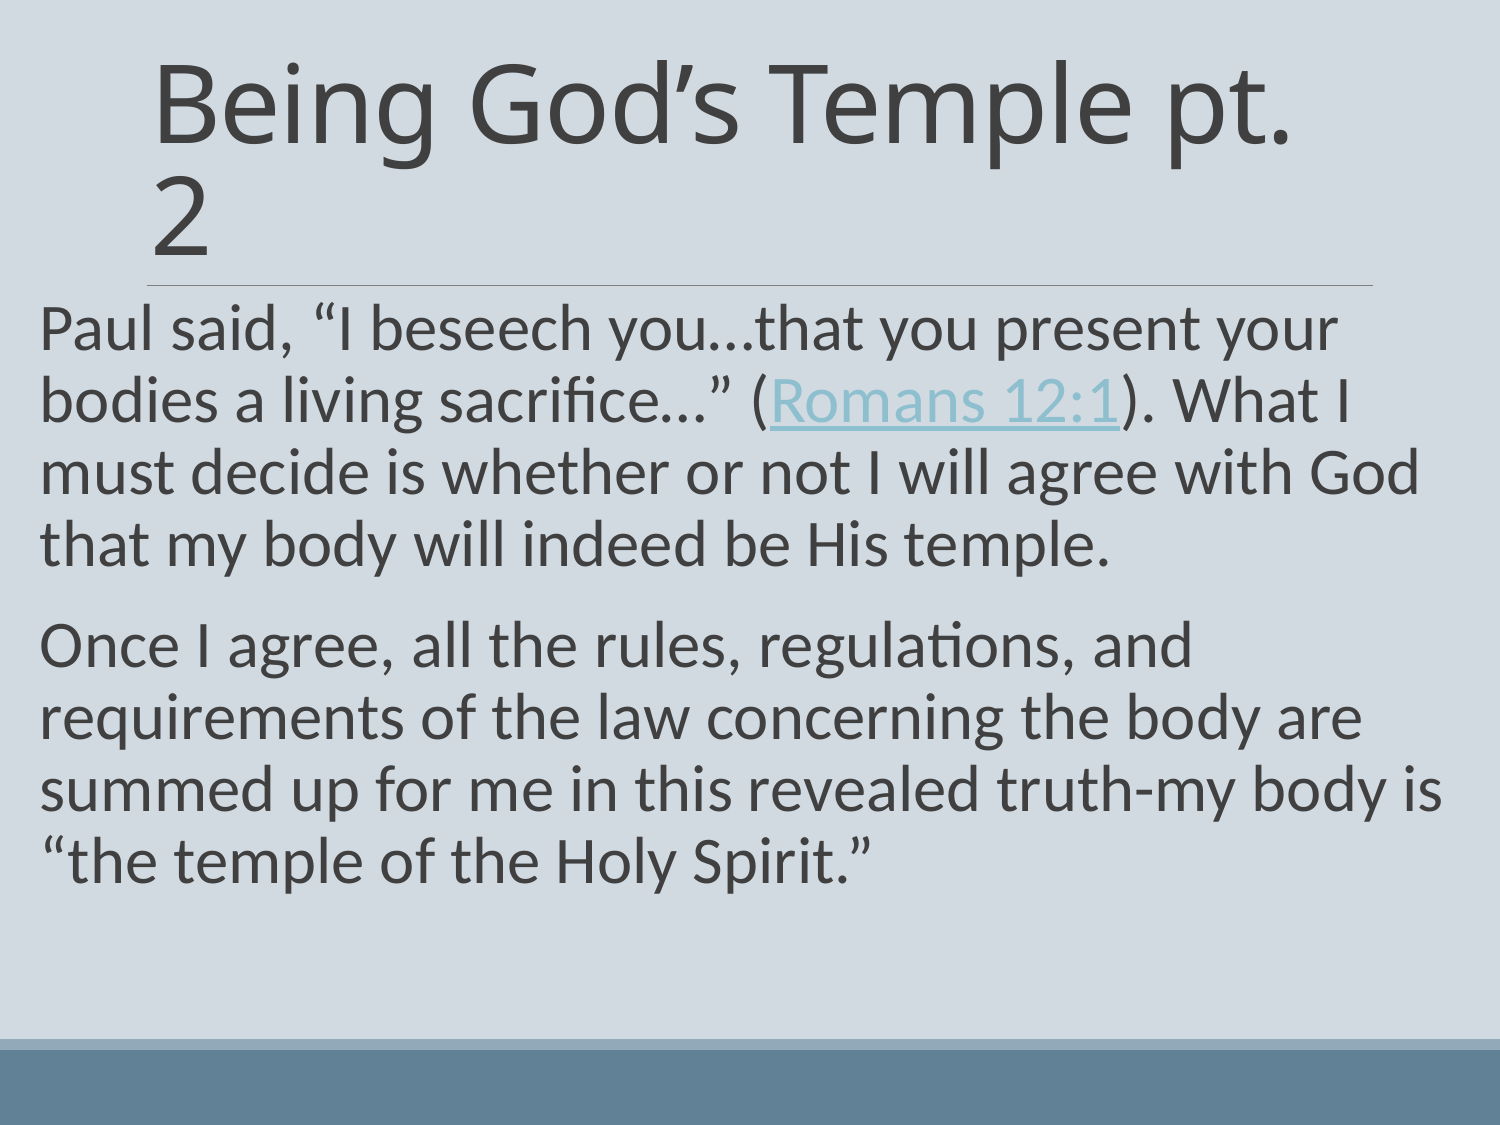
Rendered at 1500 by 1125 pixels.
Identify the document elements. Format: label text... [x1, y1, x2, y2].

title Being God’s Temple pt. 2 [135, 47, 1373, 285]
list Paul said, “I beseech you…that you present your bodies a living sacrifice…” (Romans 12:1). What I must decide is whether or not I will agree with God that my body will indeed be His temple. Once I agree, all the rules, regulations, and requirements of the law concerning the body are summed up for me in this revealed truth-my body is “the temple of the Holy Spirit.” [24, 285, 1463, 963]
